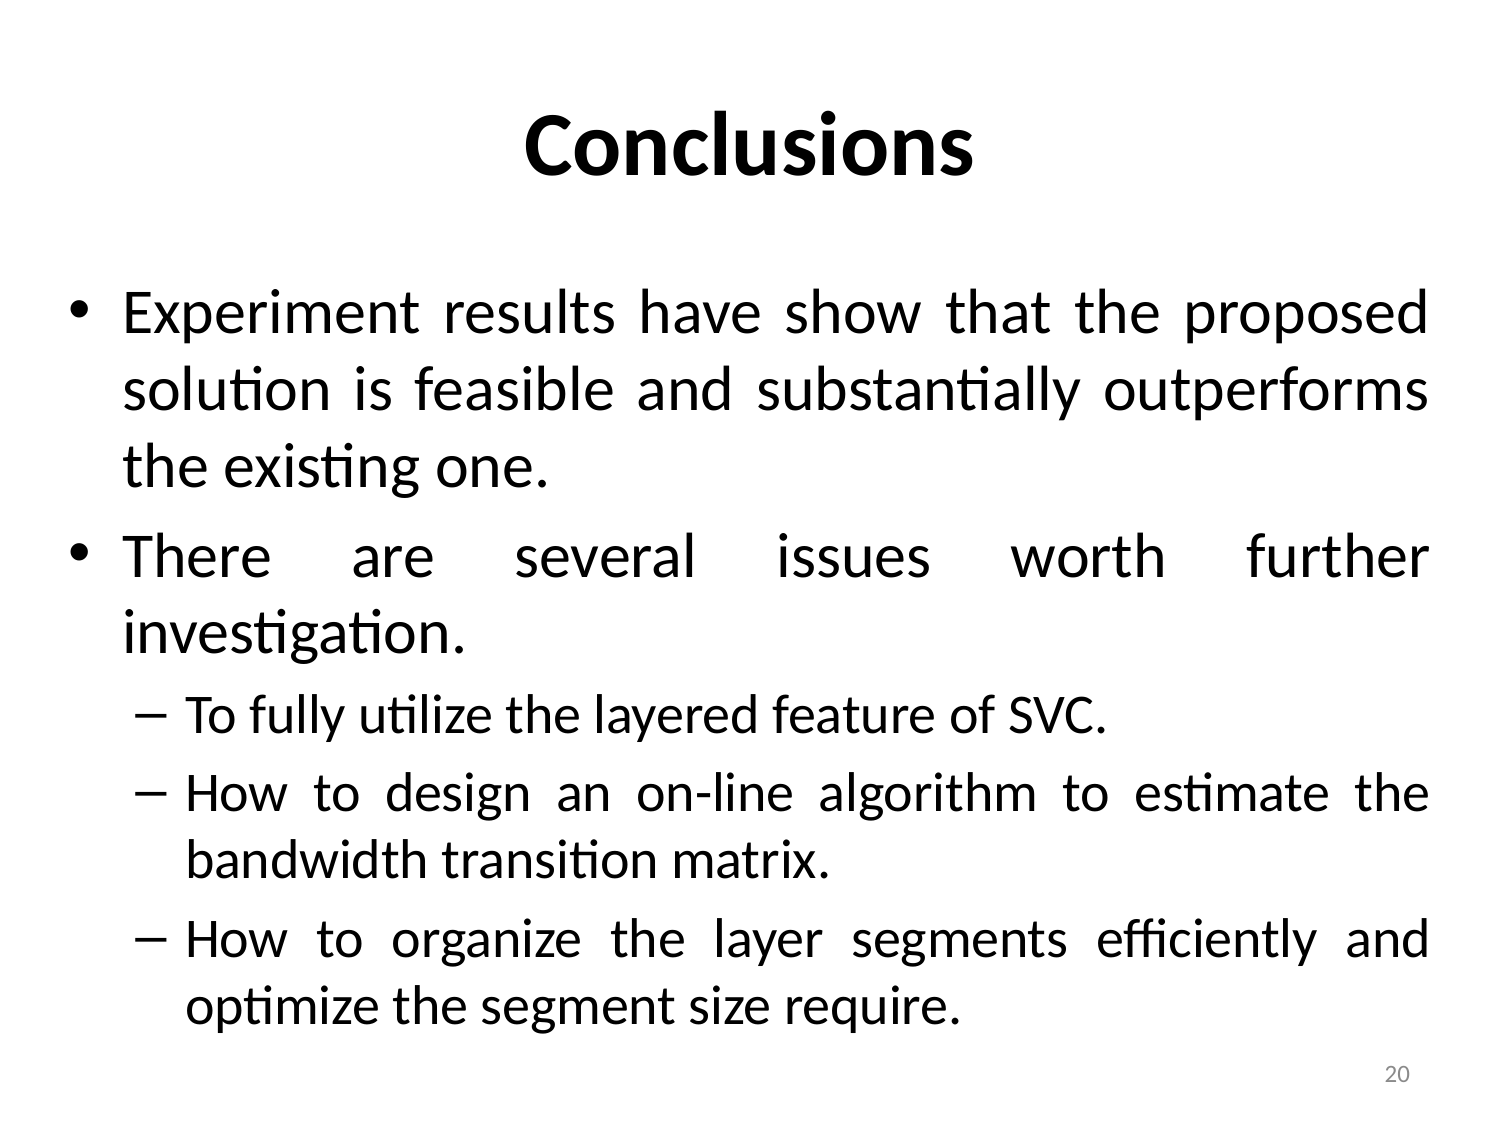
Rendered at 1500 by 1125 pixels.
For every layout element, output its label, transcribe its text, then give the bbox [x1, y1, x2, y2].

title Conclusions [75, 45, 1425, 233]
list Experiment results have show that the proposed solution is feasible and substantially outperforms the existing one. There are several issues worth further investigation. To fully utilize the layered feature of SVC. How to design an on-line algorithm to estimate the bandwidth transition matrix. How to organize the layer segments efficiently and optimize the segment size require. [53, 262, 1447, 1047]
slide_number 20 [1074, 1042, 1425, 1103]
